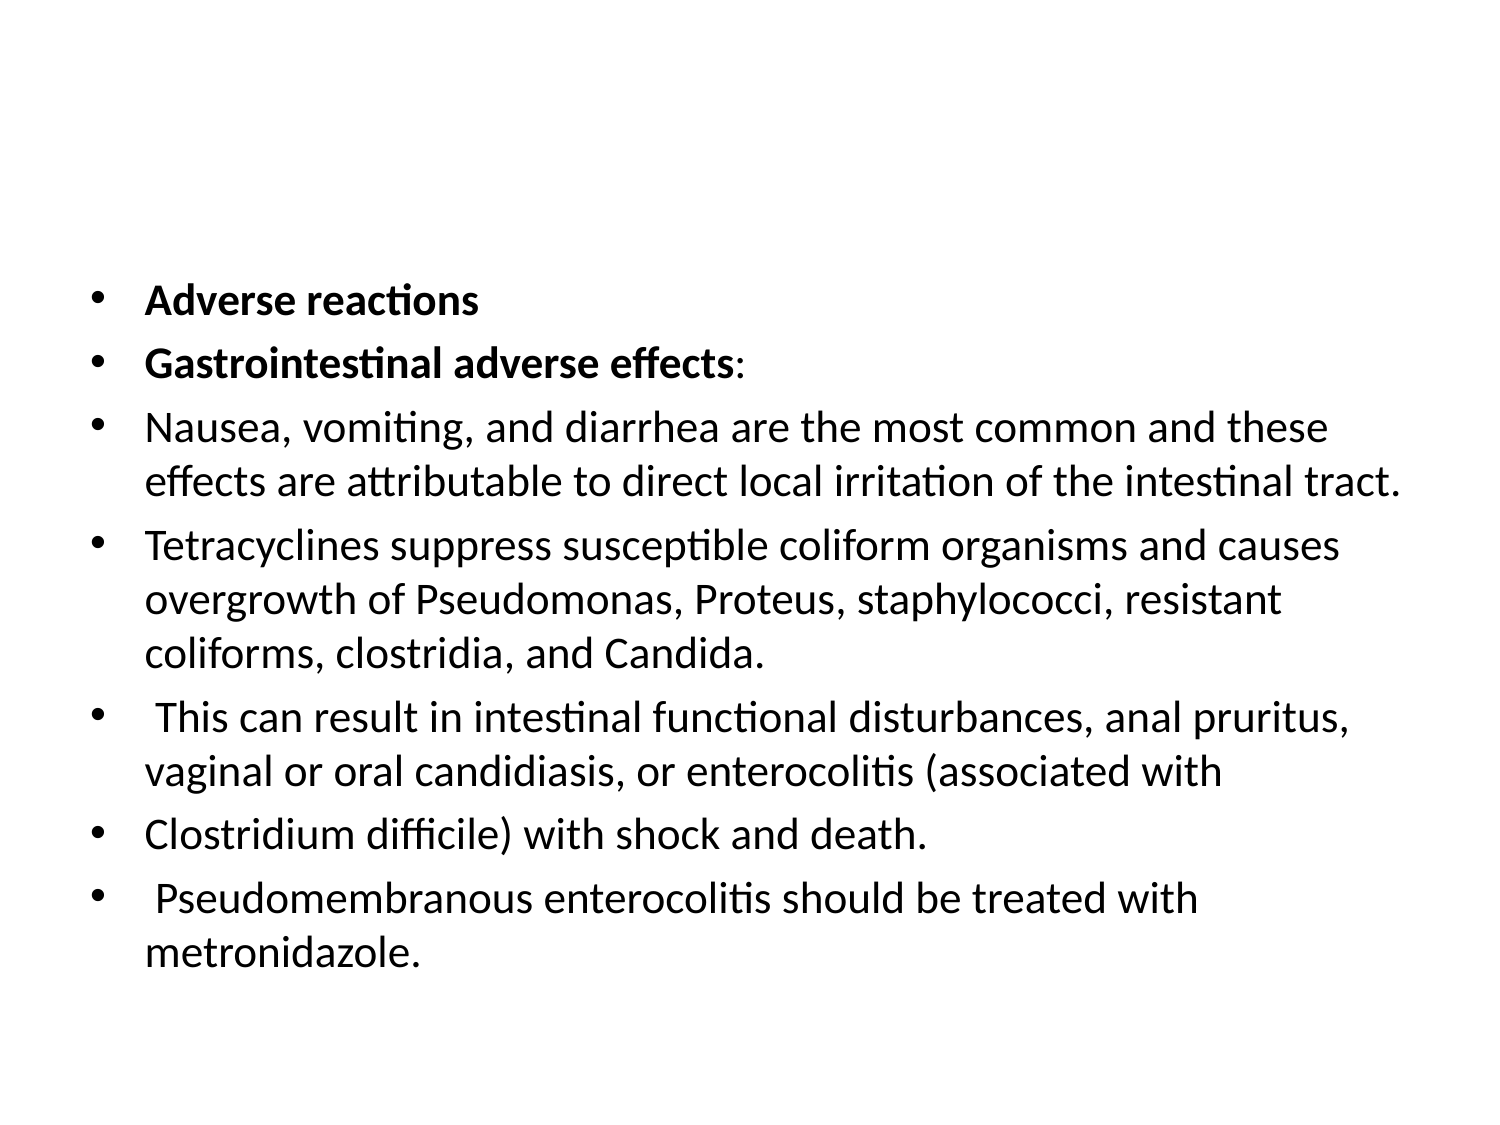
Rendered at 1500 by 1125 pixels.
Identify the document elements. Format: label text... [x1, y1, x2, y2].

list Adverse reactions Gastrointestinal adverse effects: Nausea, vomiting, and diarrhea are the most common and these effects are attributable to direct local irritation of the intestinal tract. Tetracyclines suppress susceptible coliform organisms and causes overgrowth of Pseudomonas, Proteus, staphylococci, resistant coliforms, clostridia, and Candida. This can result in intestinal functional disturbances, anal pruritus, vaginal or oral candidiasis, or enterocolitis (associated with Clostridium difficile) with shock and death. Pseudomembranous enterocolitis should be treated with metronidazole. [75, 262, 1425, 1005]
